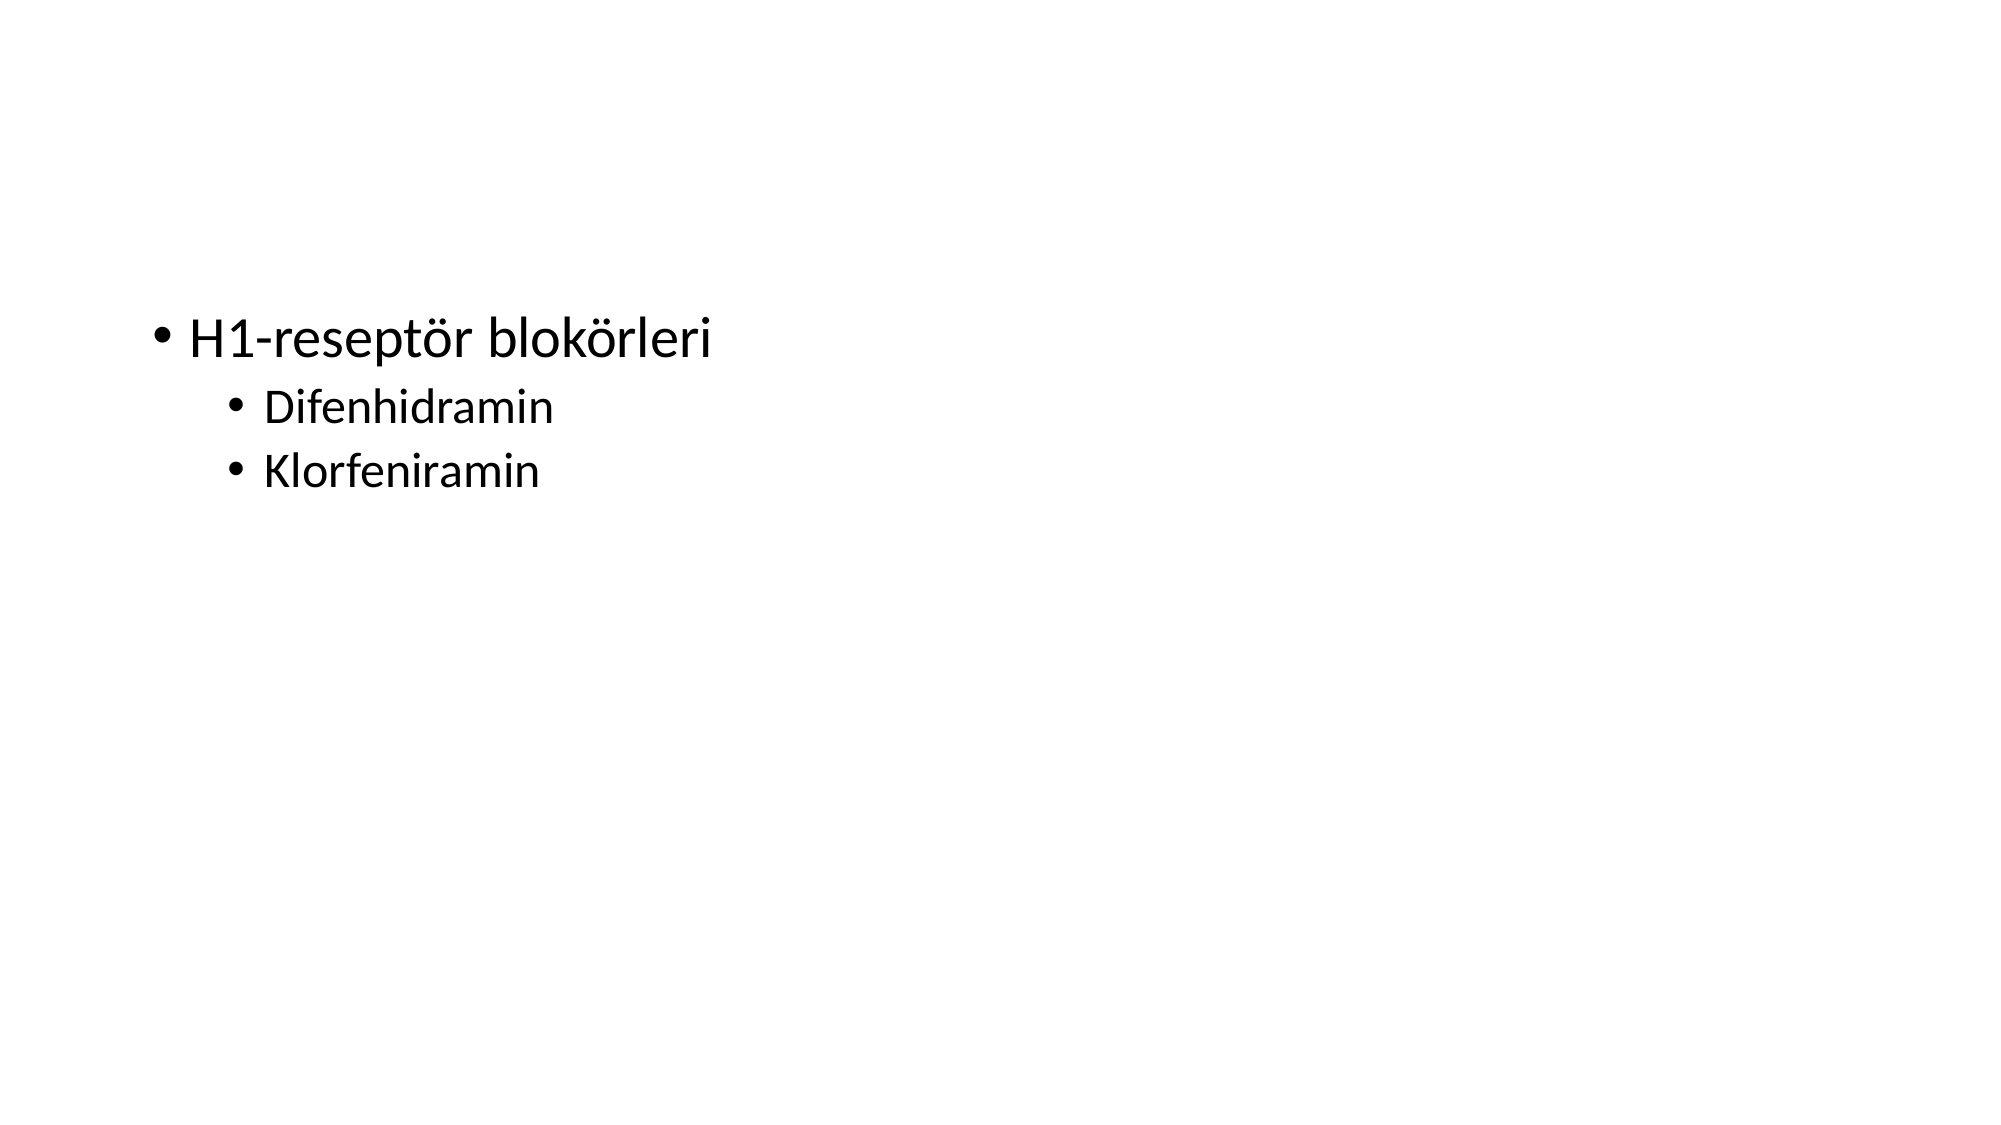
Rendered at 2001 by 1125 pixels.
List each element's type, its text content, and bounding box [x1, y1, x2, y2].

list H1-reseptör blokörleri Difenhidramin Klorfeniramin [137, 299, 1863, 1014]
